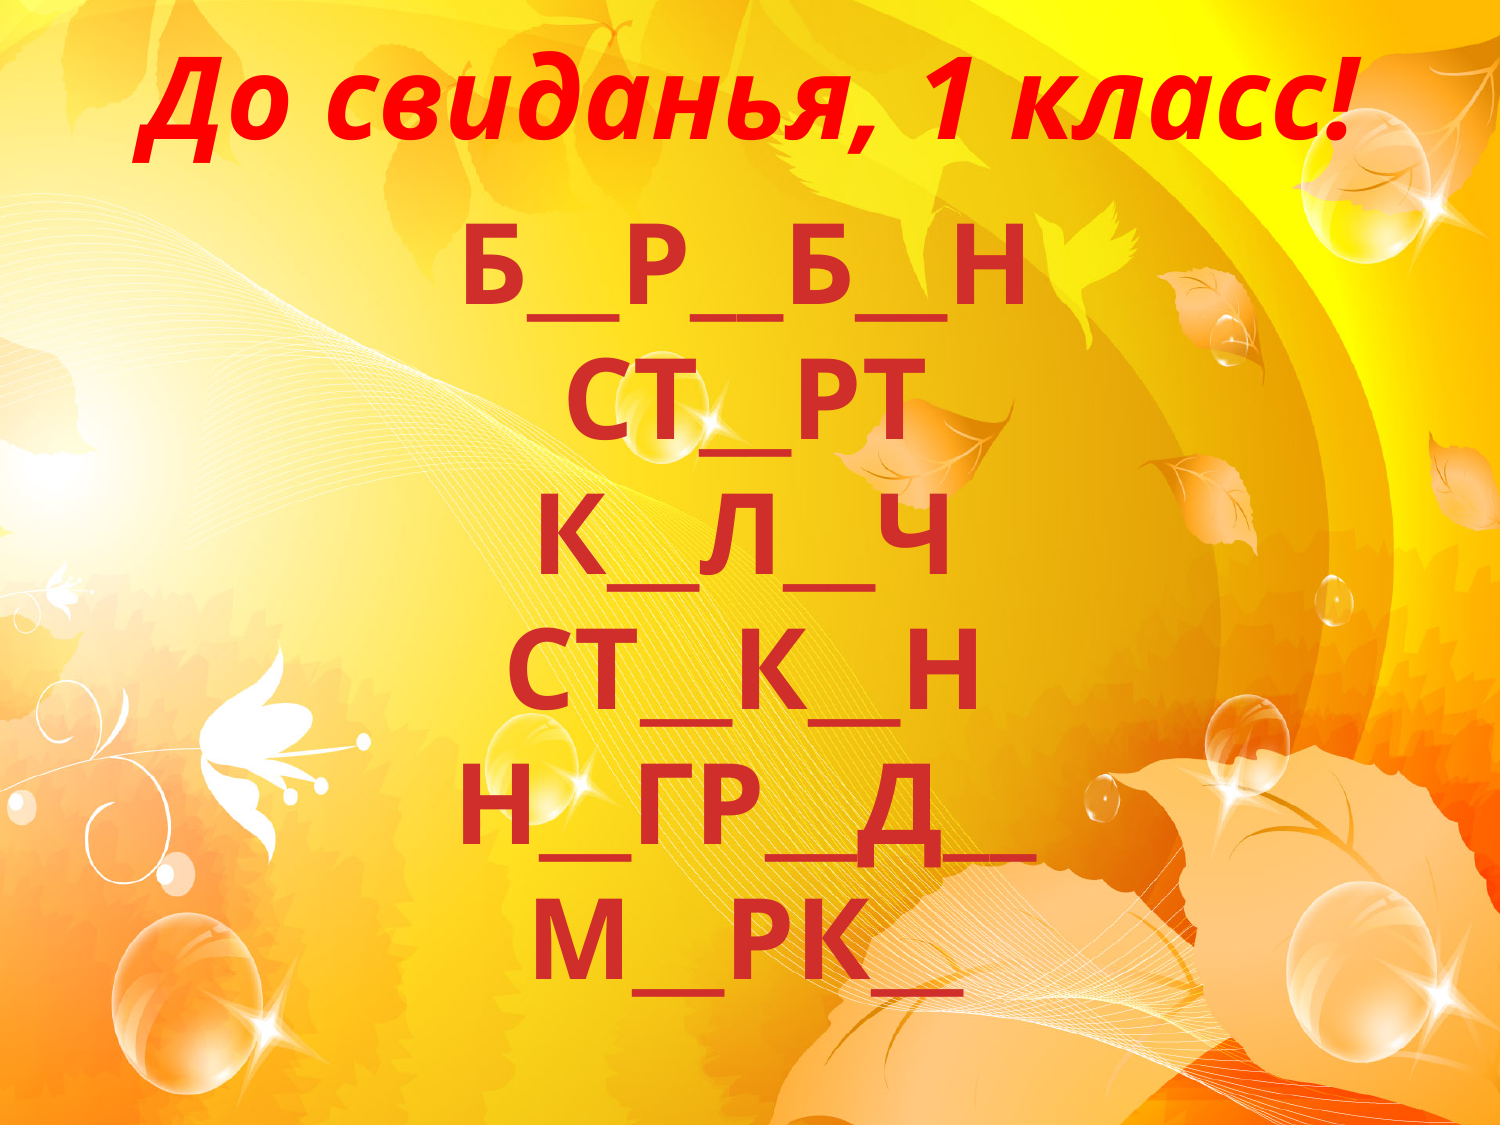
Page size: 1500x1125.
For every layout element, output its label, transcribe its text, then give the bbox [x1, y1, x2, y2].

picture [0, 0, 1500, 1125]
title До свиданья, 1 класс! [76, 0, 1427, 188]
text_box Б__Р__Б__Н СТ__РТ К__Л__Ч СТ__К__Н Н__ГР__Д__ М__РК__ [438, 184, 1052, 1010]
